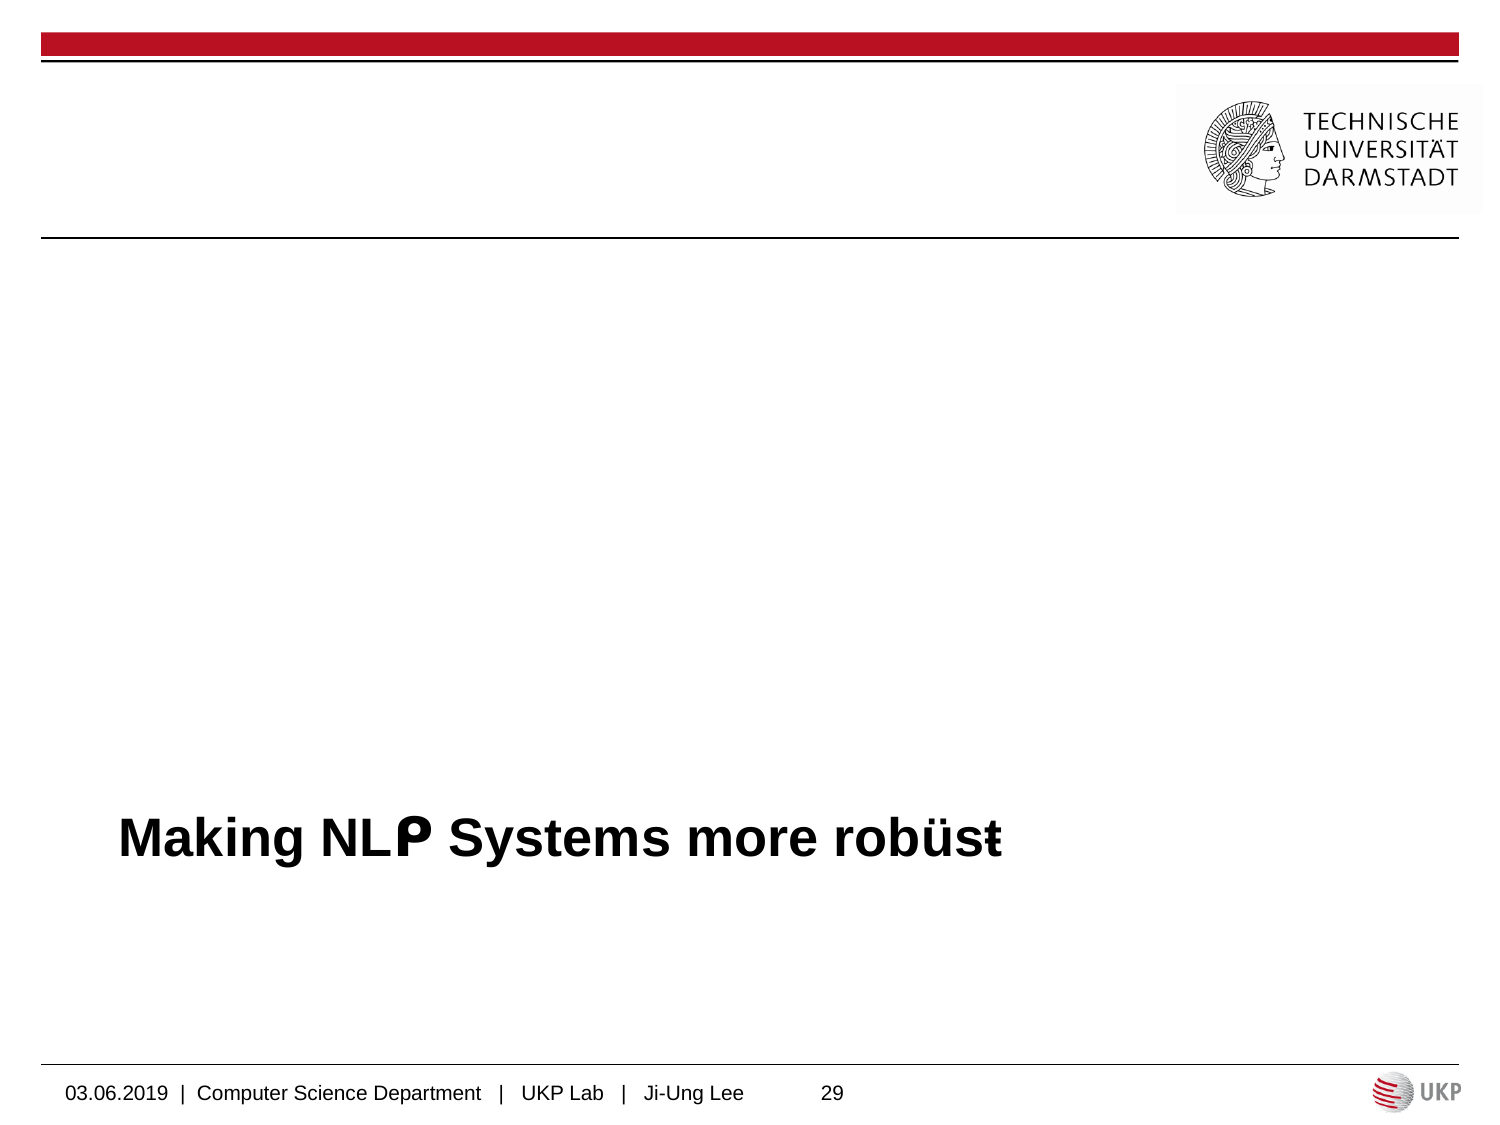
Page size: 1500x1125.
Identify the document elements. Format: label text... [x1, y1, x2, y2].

picture [1372, 1071, 1461, 1113]
title Making NLᑭ Systems more robüsŧ [118, 722, 1394, 947]
picture [1175, 84, 1483, 214]
